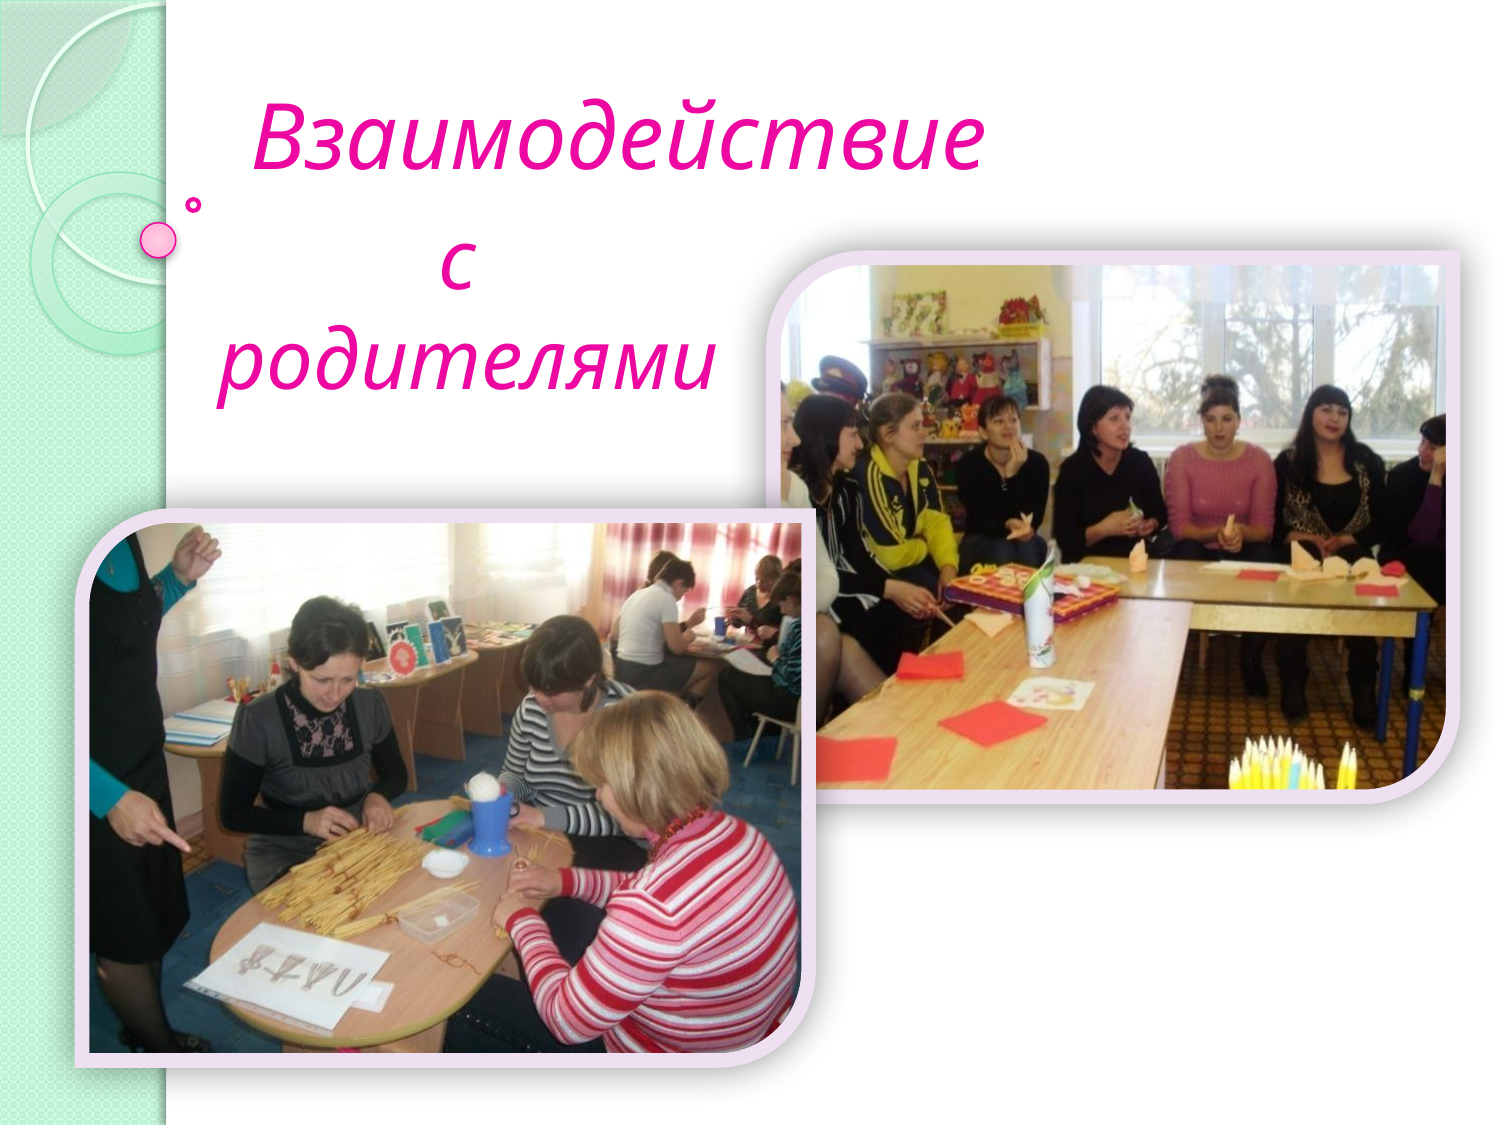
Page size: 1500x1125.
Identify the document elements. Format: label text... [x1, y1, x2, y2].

text_box [185, 197, 202, 213]
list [81, 515, 809, 1061]
text_box [139, 221, 177, 259]
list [773, 257, 1454, 798]
title Взаимодействие [93, 0, 1278, 375]
text_box с родителями [140, 199, 797, 414]
